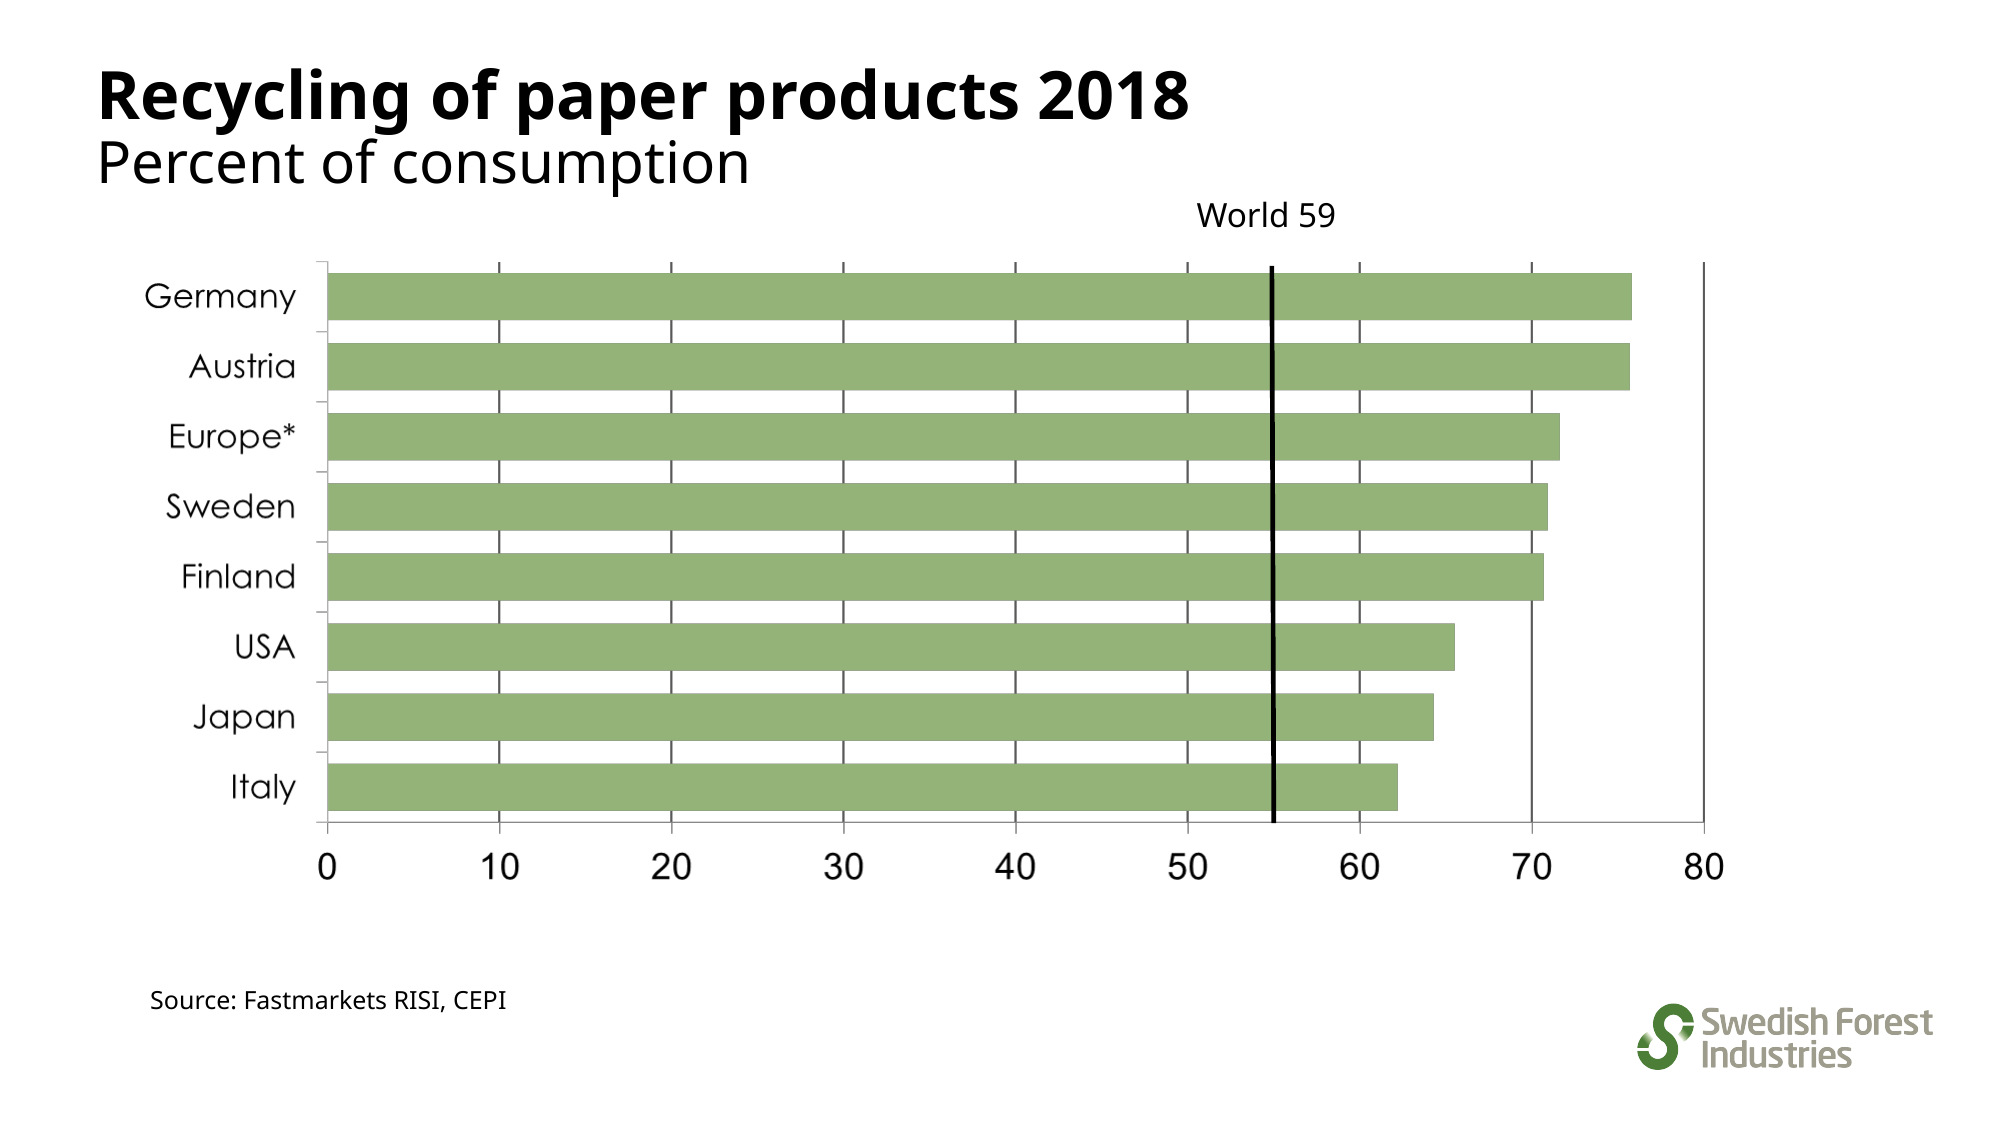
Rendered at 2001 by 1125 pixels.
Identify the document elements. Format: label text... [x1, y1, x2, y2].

text_box World 59 [1182, 191, 1351, 233]
title Recycling of paper products 2018 Percent of consumption [96, 54, 1904, 197]
text_box Source: Fastmarkets RISI, CEPI [135, 977, 578, 1023]
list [72, 233, 1840, 941]
picture [1637, 1003, 1933, 1070]
